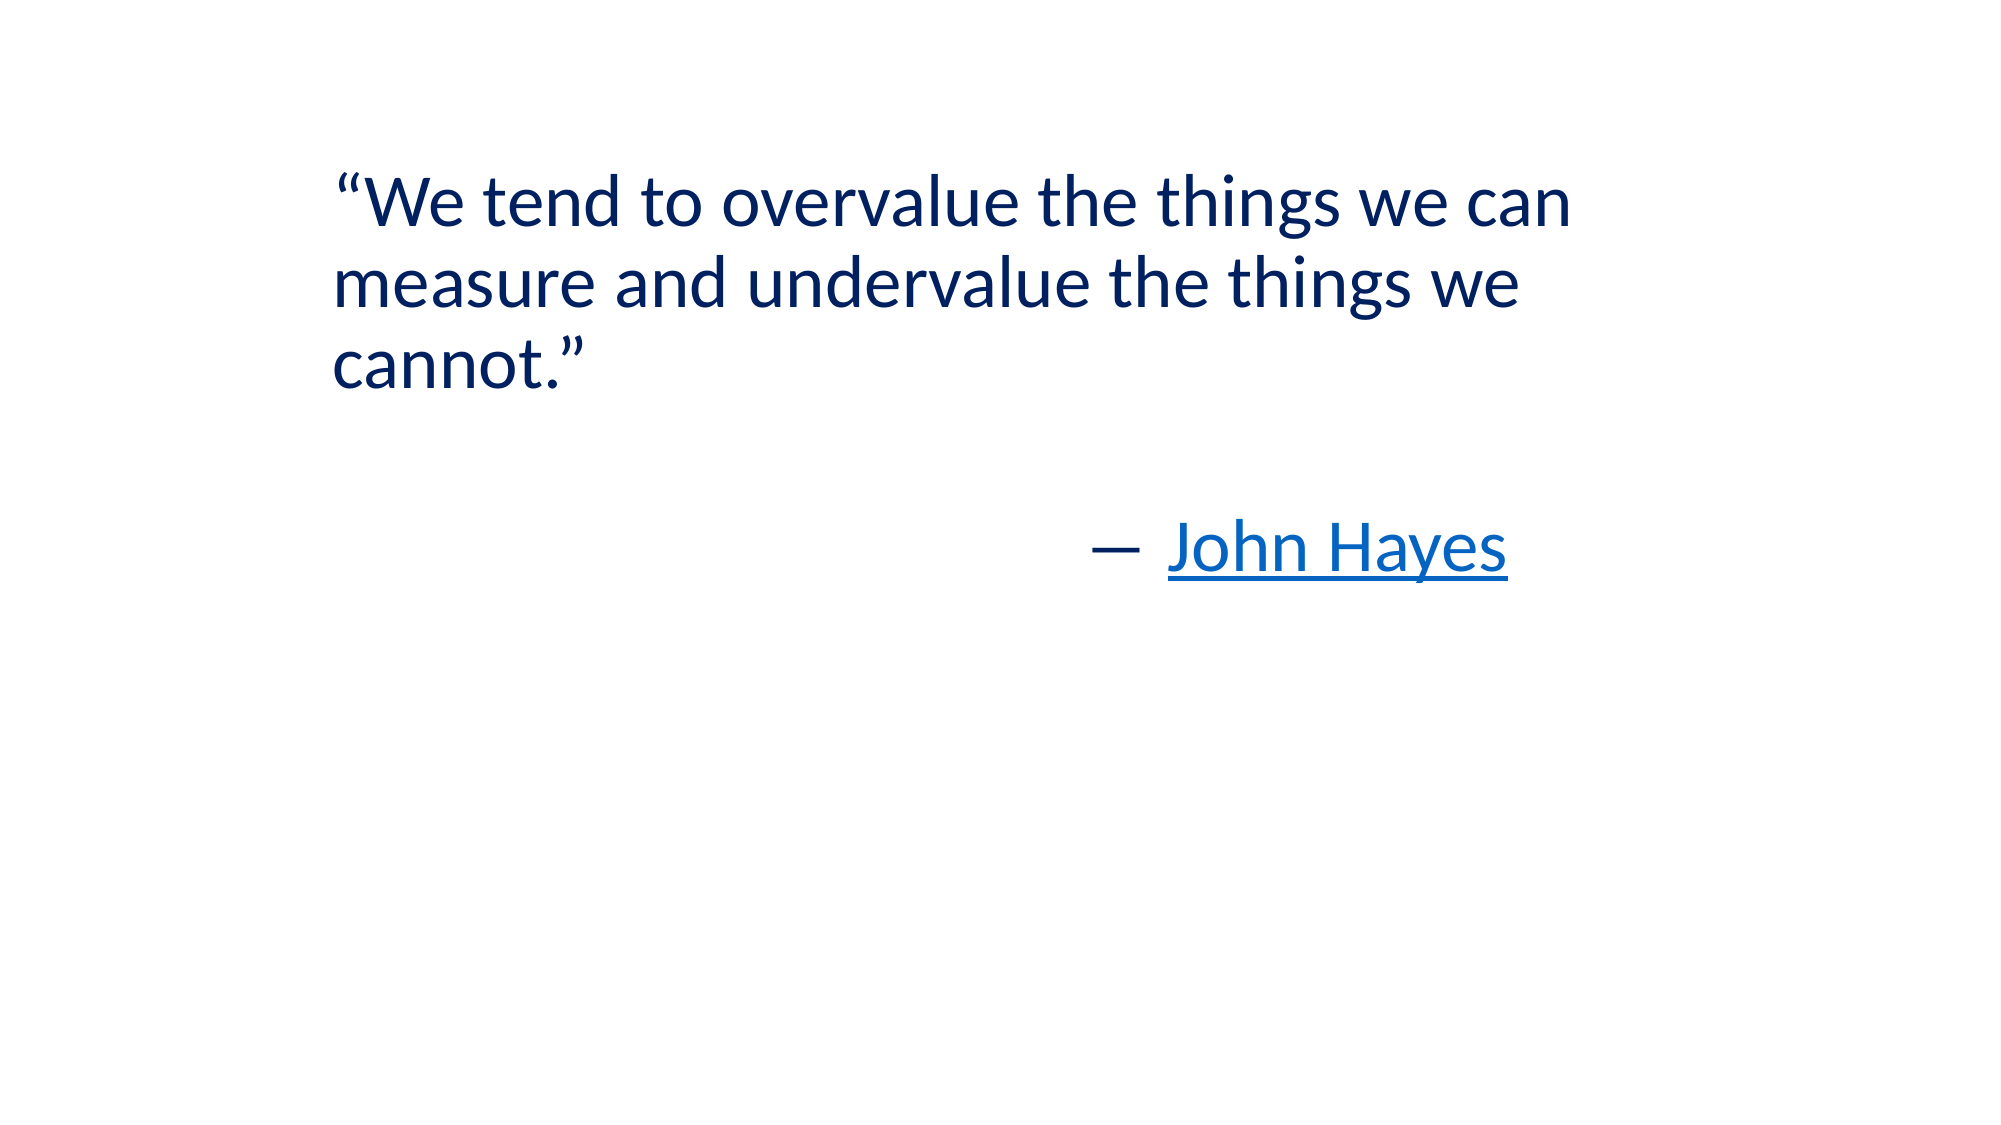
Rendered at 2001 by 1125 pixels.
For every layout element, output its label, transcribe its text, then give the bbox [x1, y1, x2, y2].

list “We tend to overvalue the things we can measure and undervalue the things we cannot.” ― John Hayes [318, 154, 1706, 951]
